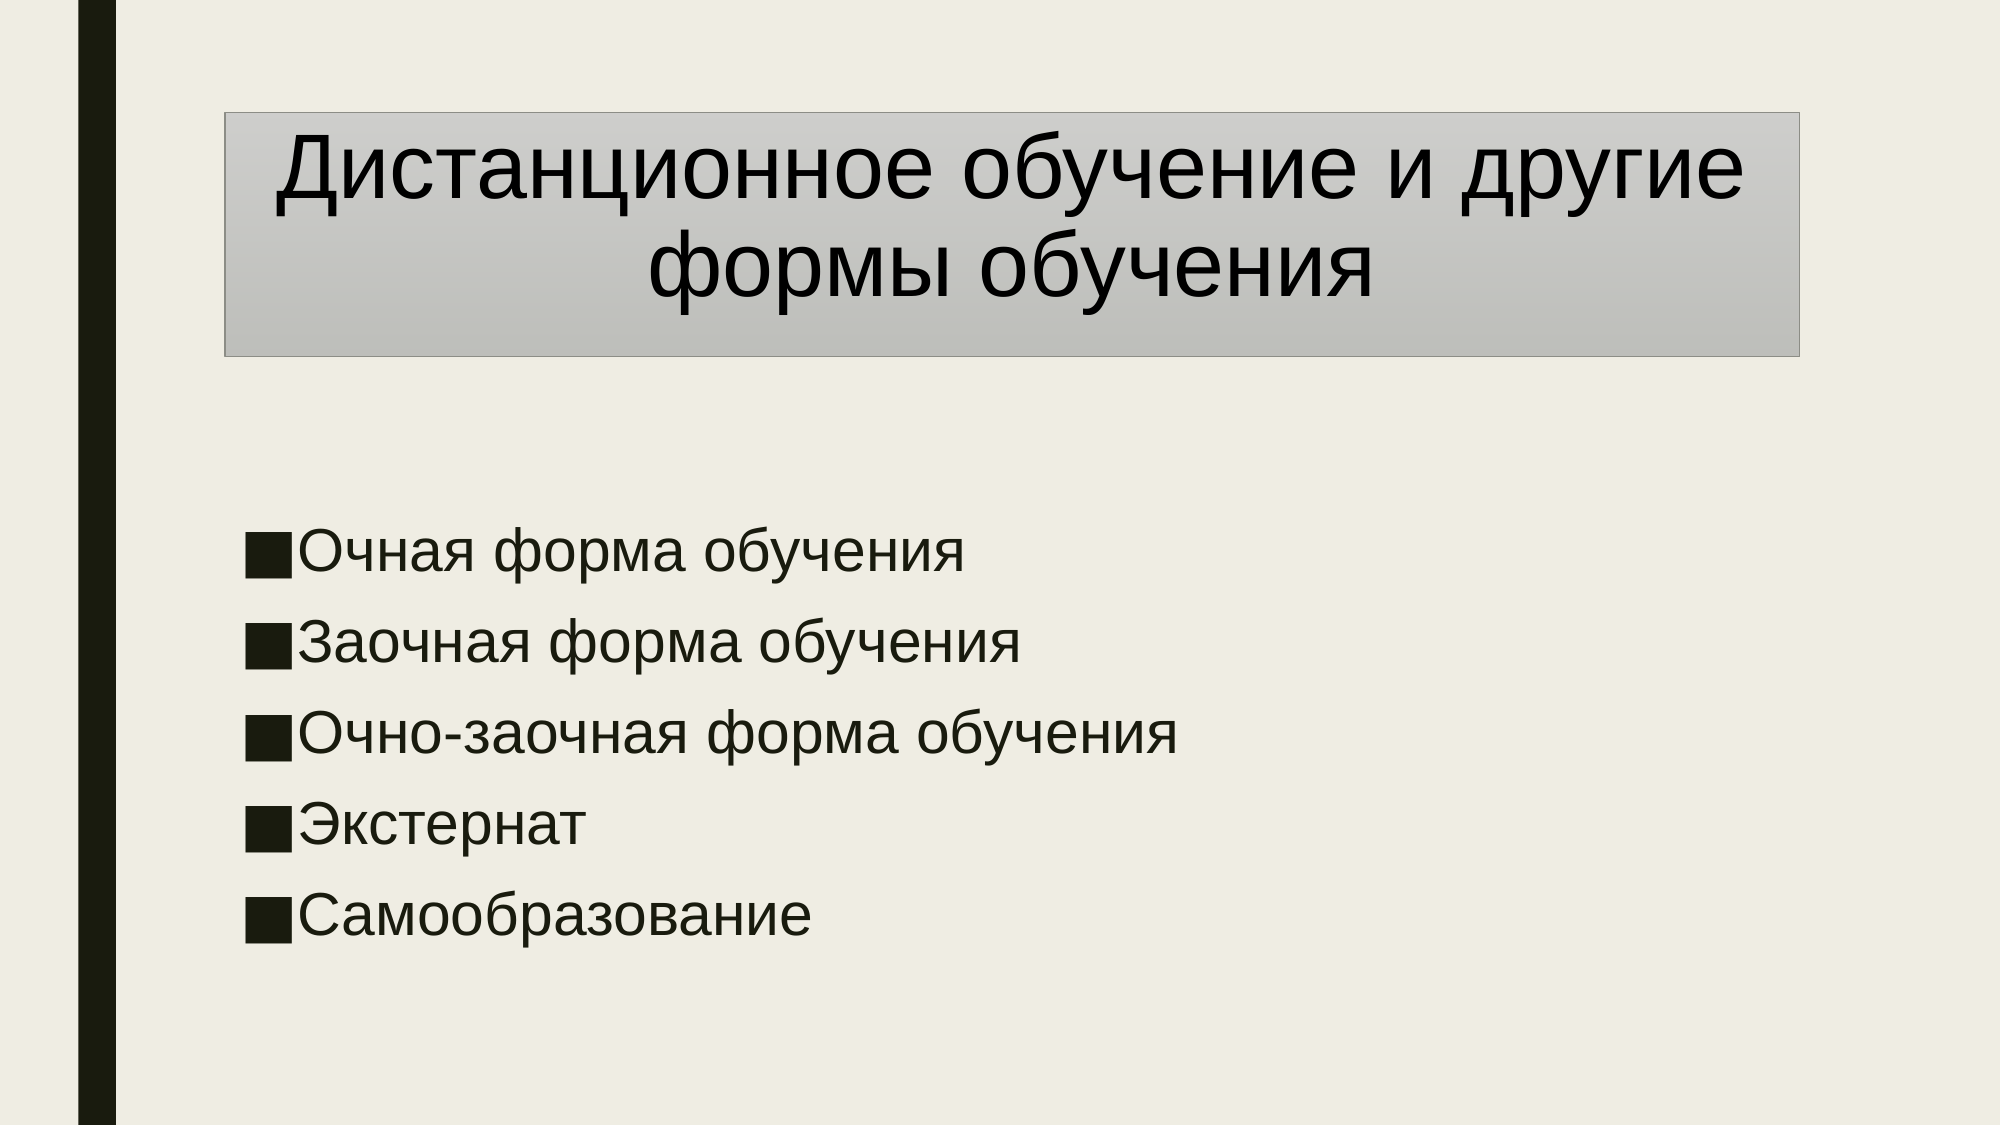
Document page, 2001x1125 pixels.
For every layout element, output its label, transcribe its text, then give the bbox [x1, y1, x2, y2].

list Очная форма обучения Заочная форма обучения Очно-заочная форма обучения Экстернат Самообразование [225, 375, 1800, 963]
title Дистанционное обучение и другие формы обучения [224, 112, 1800, 357]
